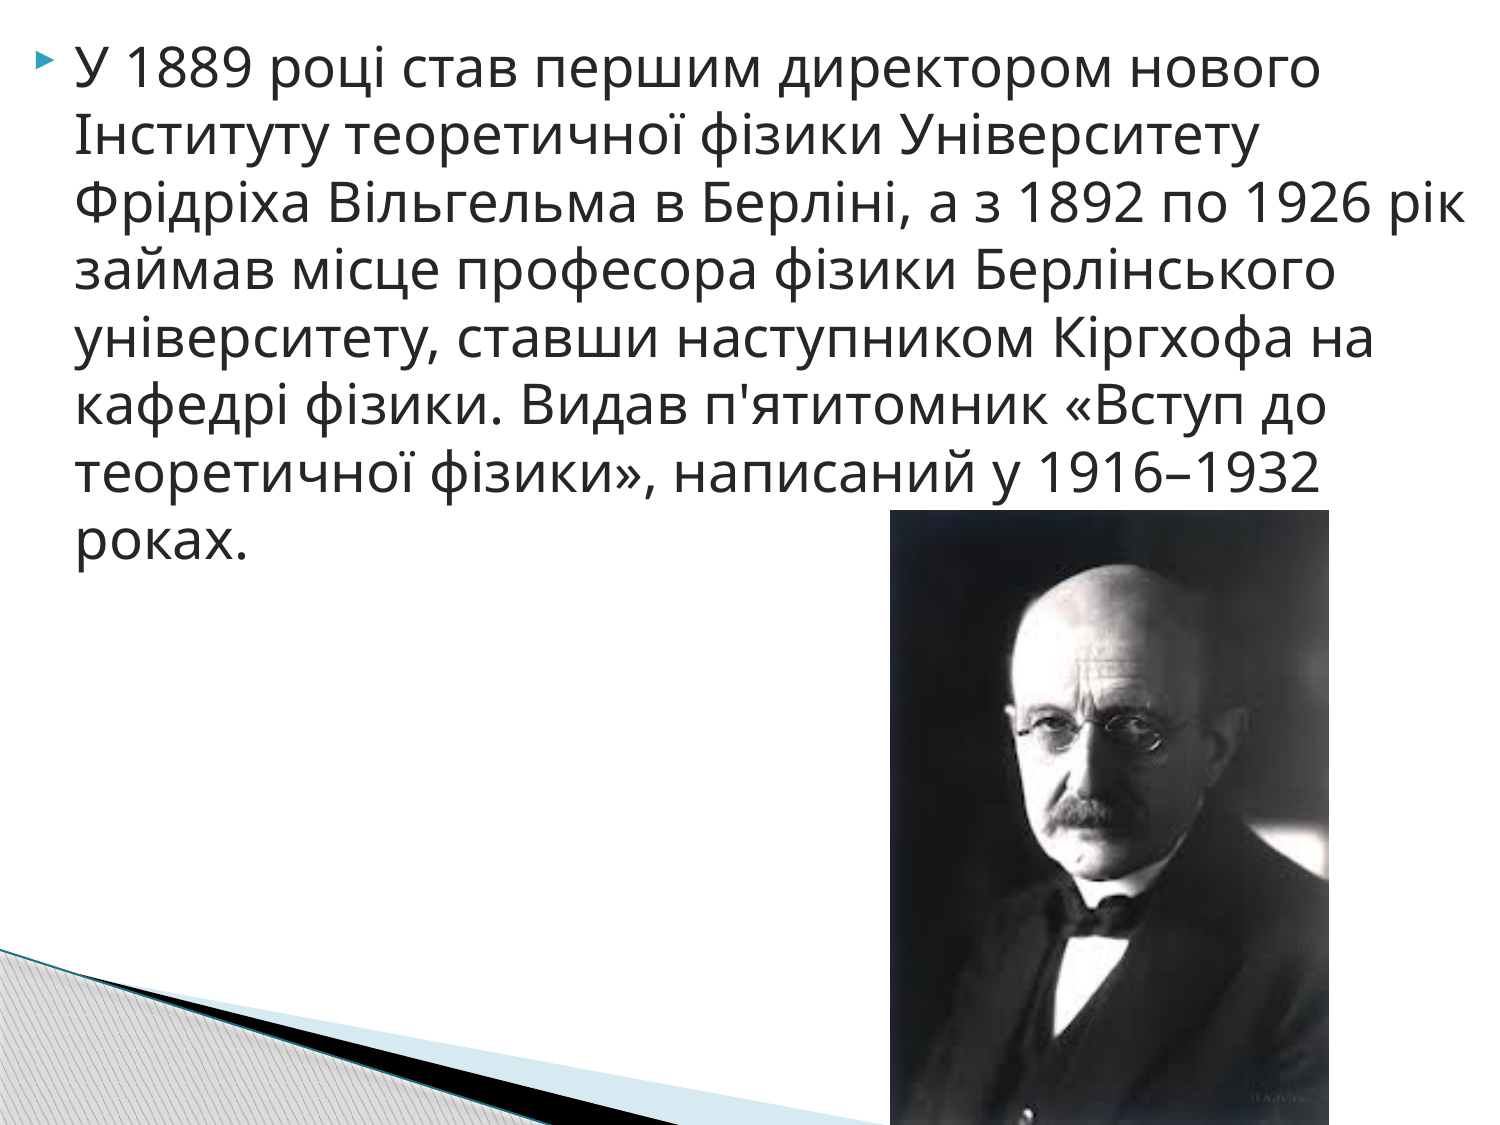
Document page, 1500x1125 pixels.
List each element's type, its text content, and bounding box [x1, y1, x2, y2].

picture [890, 510, 1329, 1125]
list У 1889 році став першим директором нового Інституту теоретичної фізики Університету Фрідріха Вільгельма в Берліні, а з 1892 по 1926 рік займав місце професора фізики Берлінського університету, ставши наступником Кіргхофа на кафедрі фізики. Видав п'ятитомник «Вступ до теоретичної фізики», написаний у 1916–1932 роках. [0, 23, 1500, 1125]
